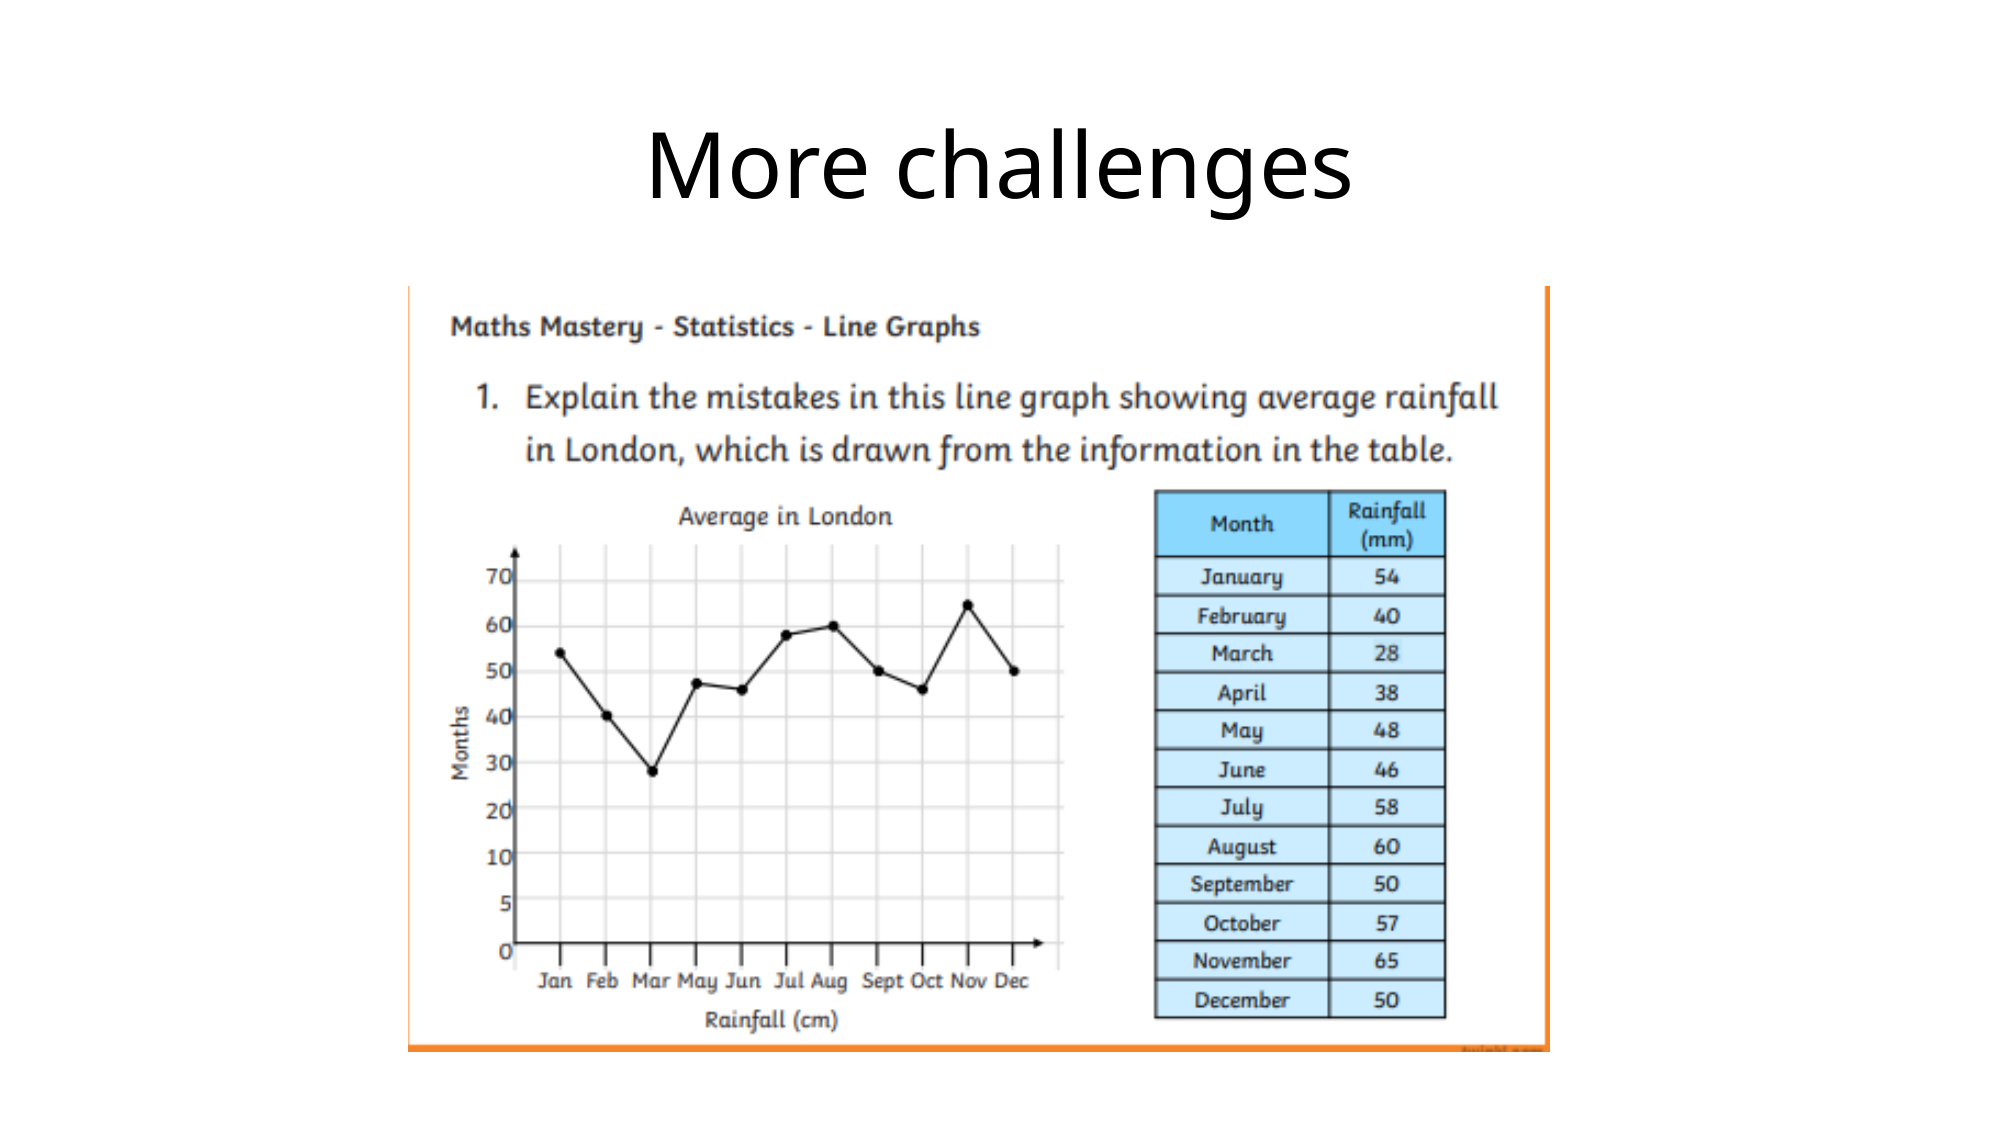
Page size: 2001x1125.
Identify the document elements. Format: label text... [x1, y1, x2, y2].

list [408, 286, 1550, 1052]
title More challenges [137, 59, 1863, 278]
